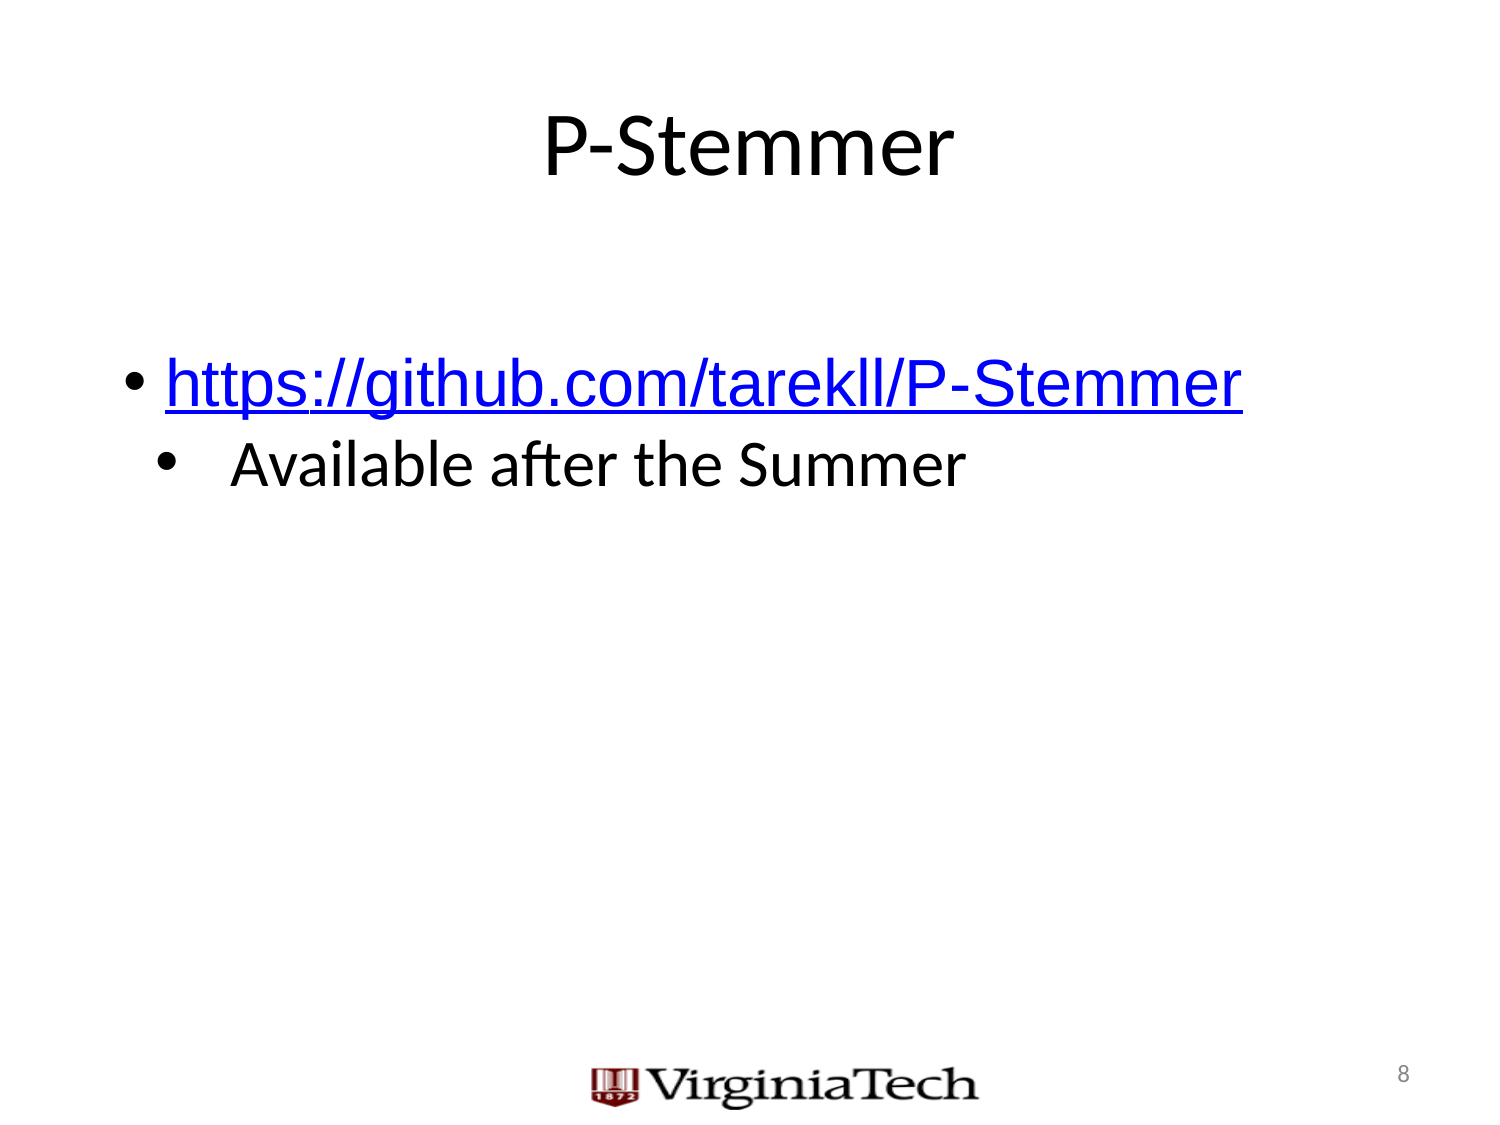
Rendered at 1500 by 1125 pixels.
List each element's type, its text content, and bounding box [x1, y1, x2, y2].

title P-Stemmer [75, 45, 1425, 233]
list https://github.com/tarekll/P-Stemmer Available after the Summer [75, 262, 1425, 1005]
slide_number 8 [1074, 1042, 1425, 1103]
picture [587, 1052, 988, 1114]
